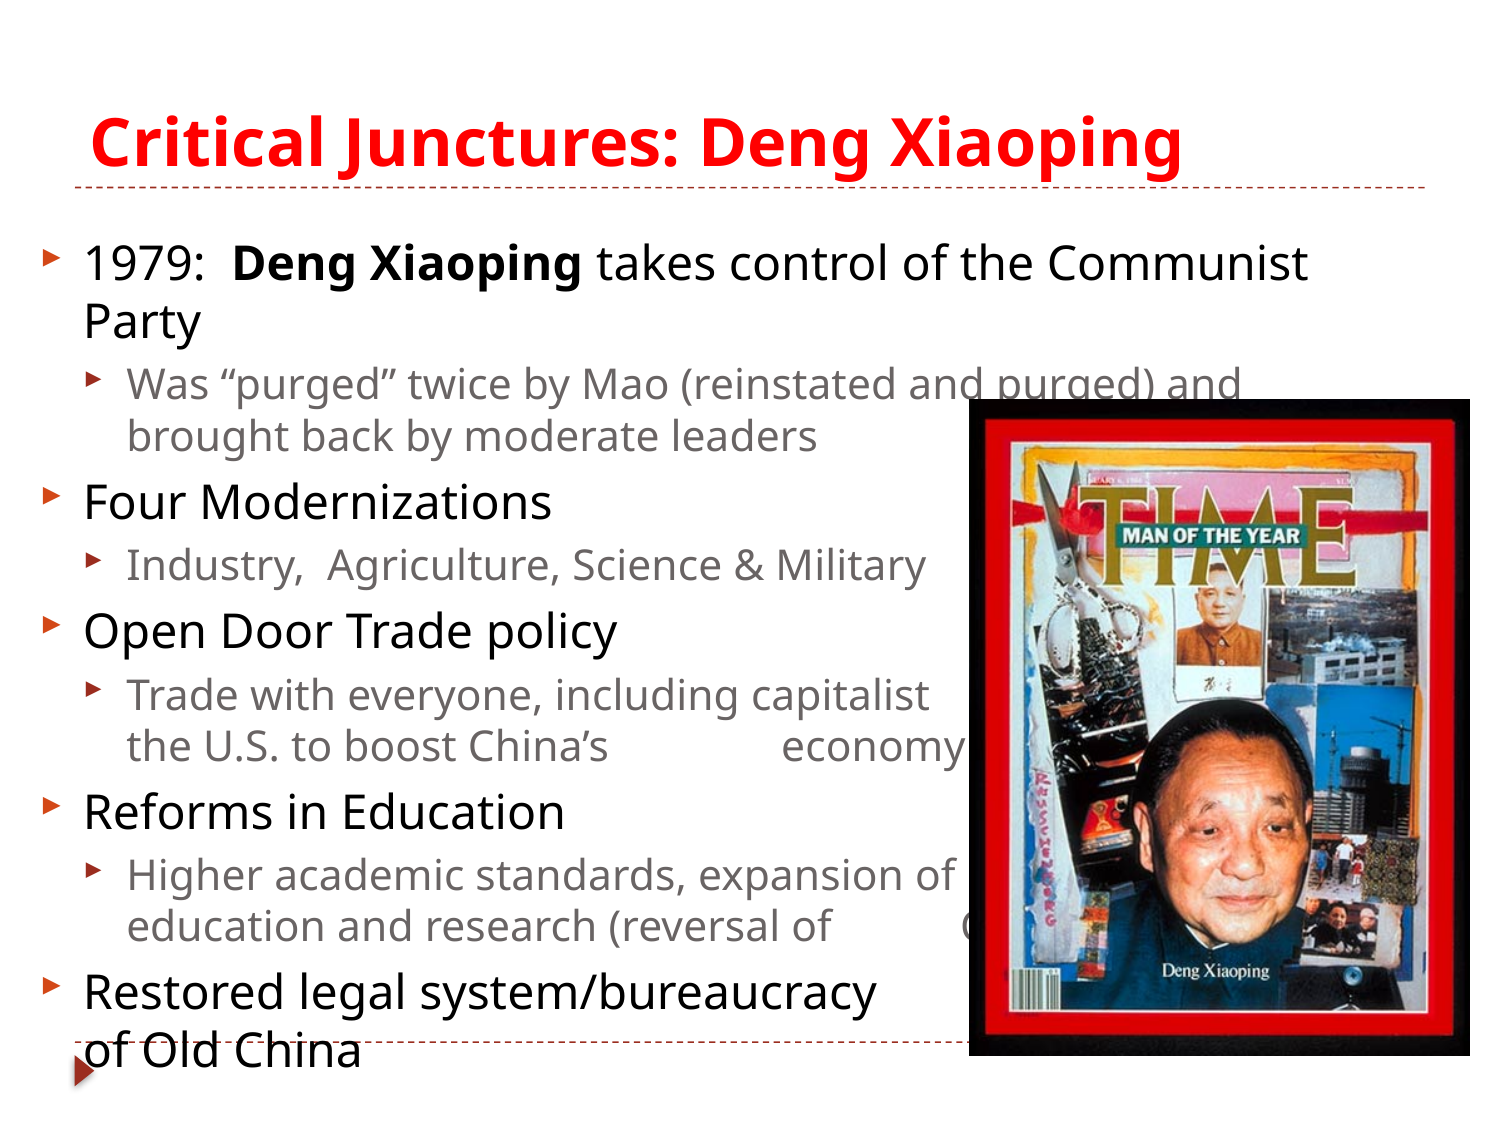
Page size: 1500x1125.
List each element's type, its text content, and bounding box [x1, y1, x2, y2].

list 1979: Deng Xiaoping takes control of the Communist Party Was “purged” twice by Mao (reinstated and purged) and brought back by moderate leaders Four Modernizations Industry, Agriculture, Science & Military Open Door Trade policy Trade with everyone, including capitalist nations like the U.S. to boost China’s economy Reforms in Education Higher academic standards, expansion of higher education and research (reversal of Cultural Rev) Restored legal system/bureaucracy of Old China [24, 224, 1425, 1096]
title Critical Junctures: Deng Xiaoping [75, 24, 1425, 188]
picture [969, 399, 1470, 1056]
